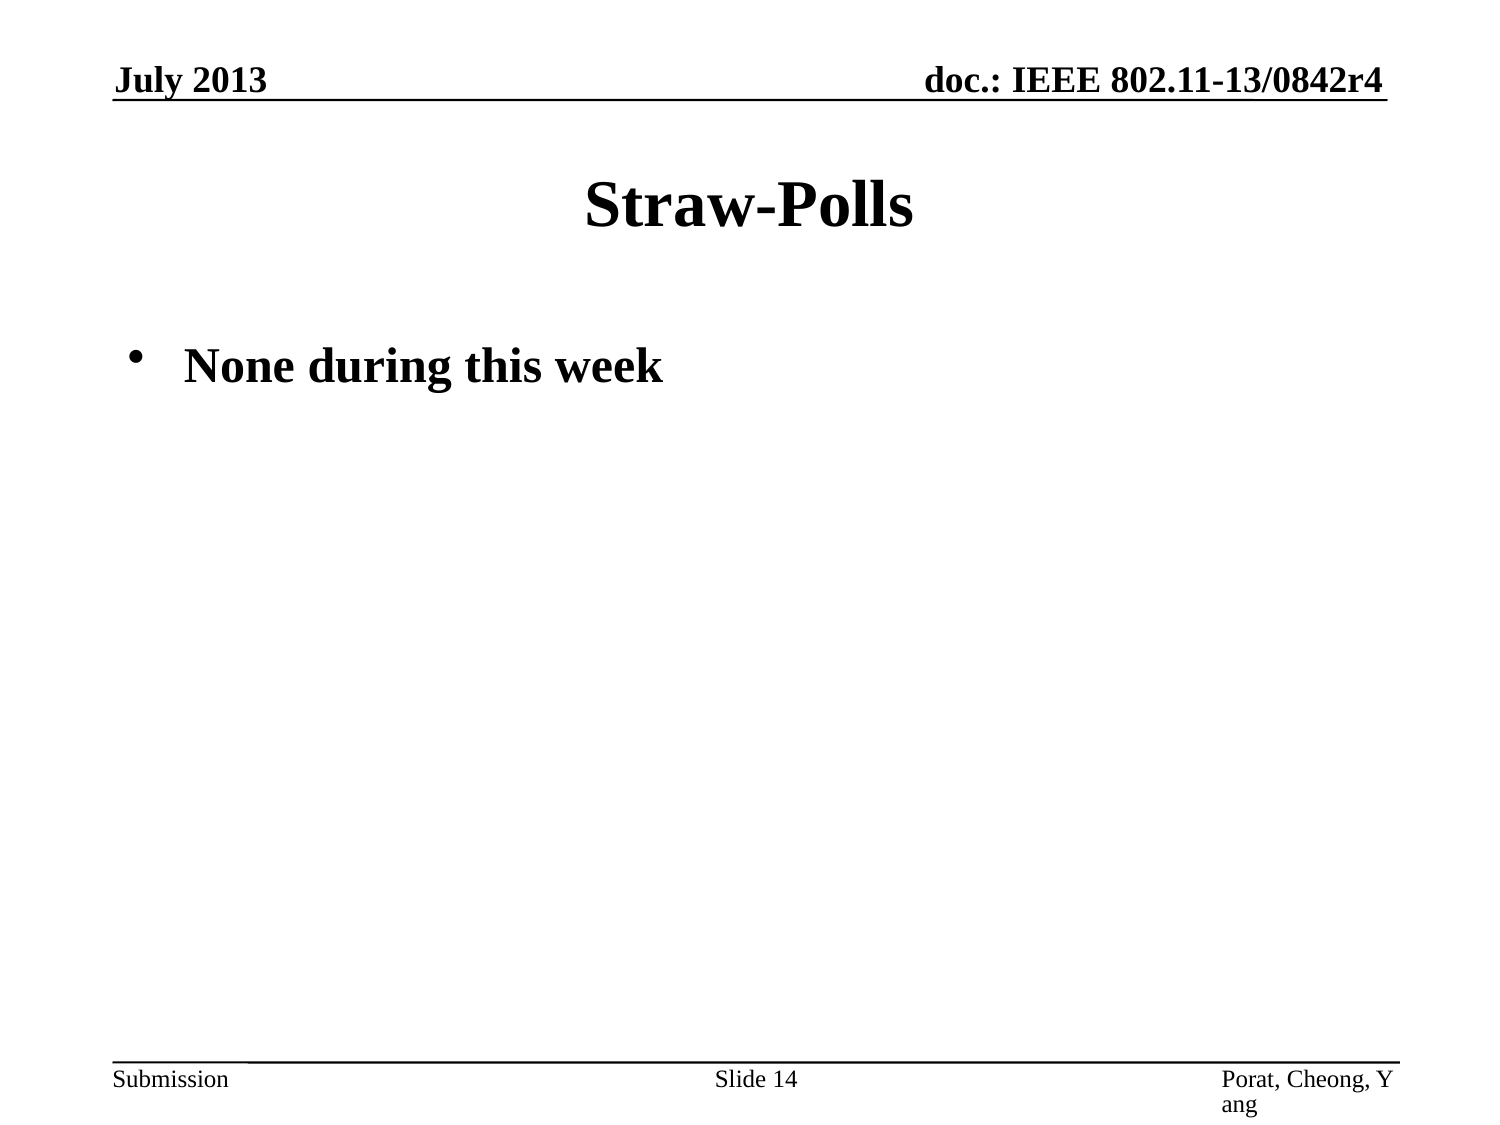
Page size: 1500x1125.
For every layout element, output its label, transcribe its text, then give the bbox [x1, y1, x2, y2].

slide_number Slide 14 [712, 1061, 800, 1093]
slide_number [114, 54, 313, 101]
title Straw-Polls [112, 112, 1388, 288]
list None during this week [112, 324, 1388, 1001]
footer Porat, Cheong, Yang [1221, 1061, 1402, 1093]
